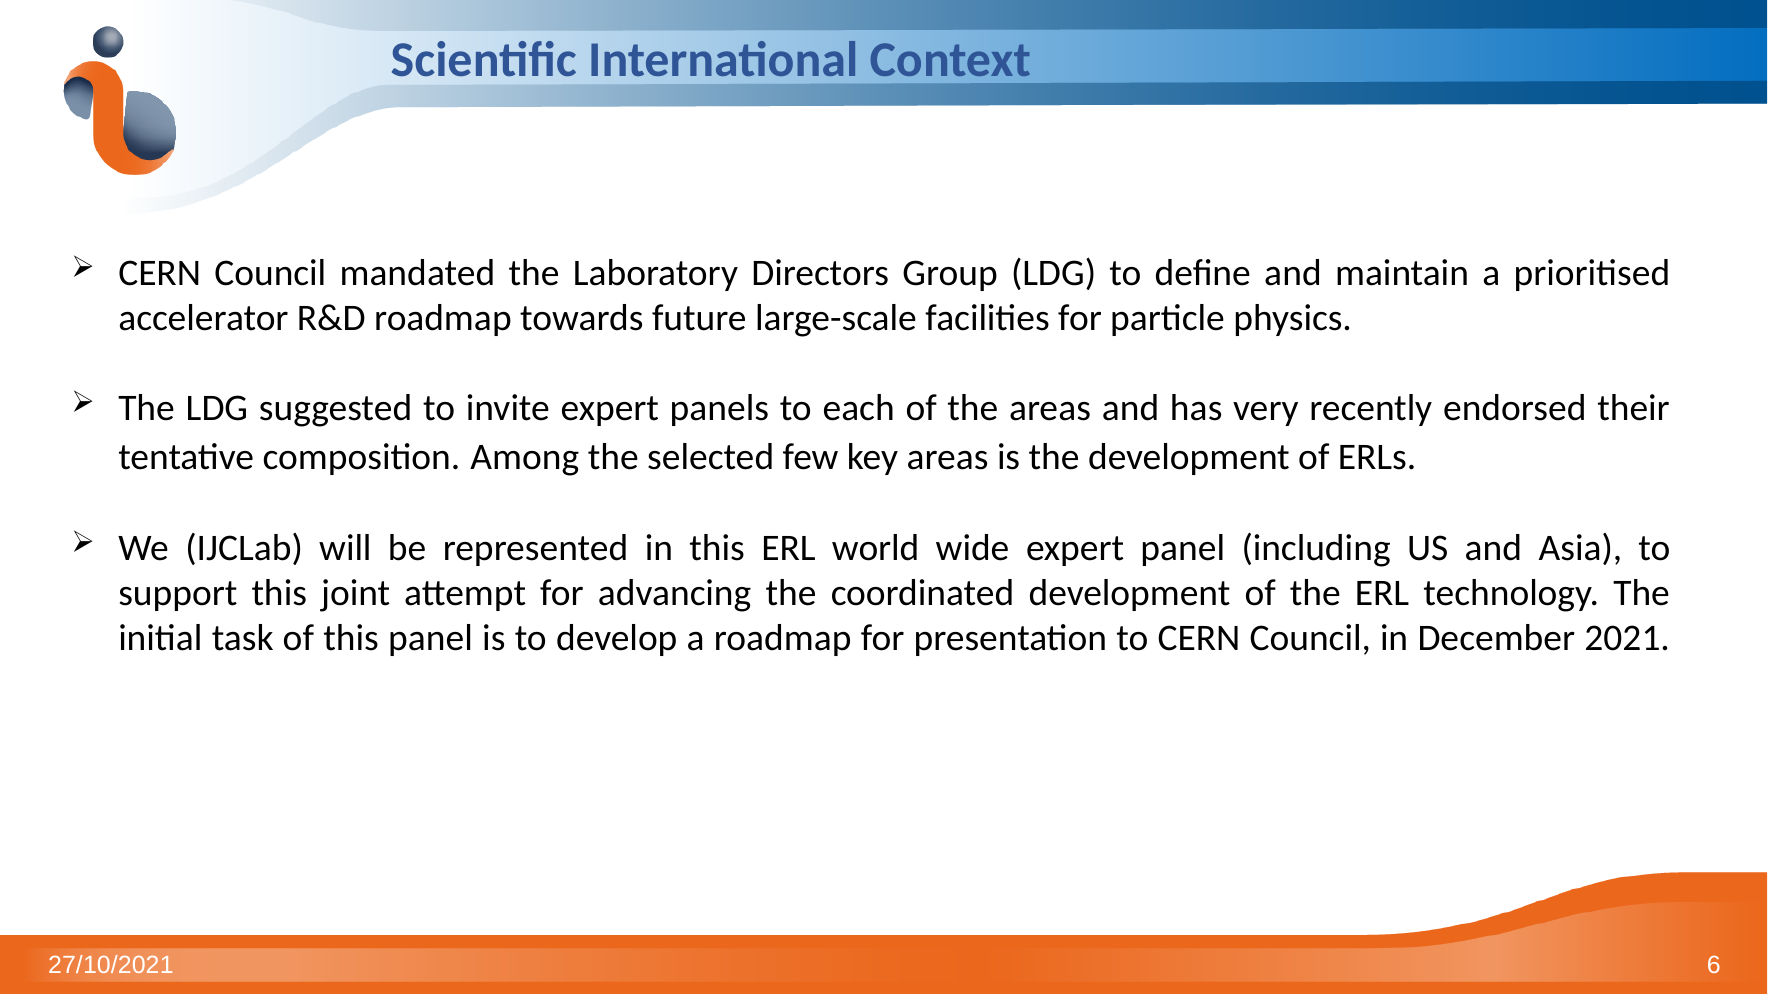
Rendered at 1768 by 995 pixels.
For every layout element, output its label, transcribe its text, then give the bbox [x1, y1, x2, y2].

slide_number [33, 937, 429, 991]
title Scientific International Context [375, 24, 1309, 96]
slide_number 6 [1338, 937, 1736, 991]
text_box CERN Council mandated the Laboratory Directors Group (LDG) to define and maintain a prioritised accelerator R&D roadmap towards future large-scale facilities for particle physics. The LDG suggested to invite expert panels to each of the areas and has very recently endorsed their tentative composition. Among the selected few key areas is the development of ERLs. We (IJCLab) will be represented in this ERL world wide expert panel (including US and Asia), to support this joint attempt for advancing the coordinated development of the ERL technology. The initial task of this panel is to develop a roadmap for presentation to CERN Council, in December 2021. [56, 240, 1687, 711]
picture [0, 0, 1768, 994]
